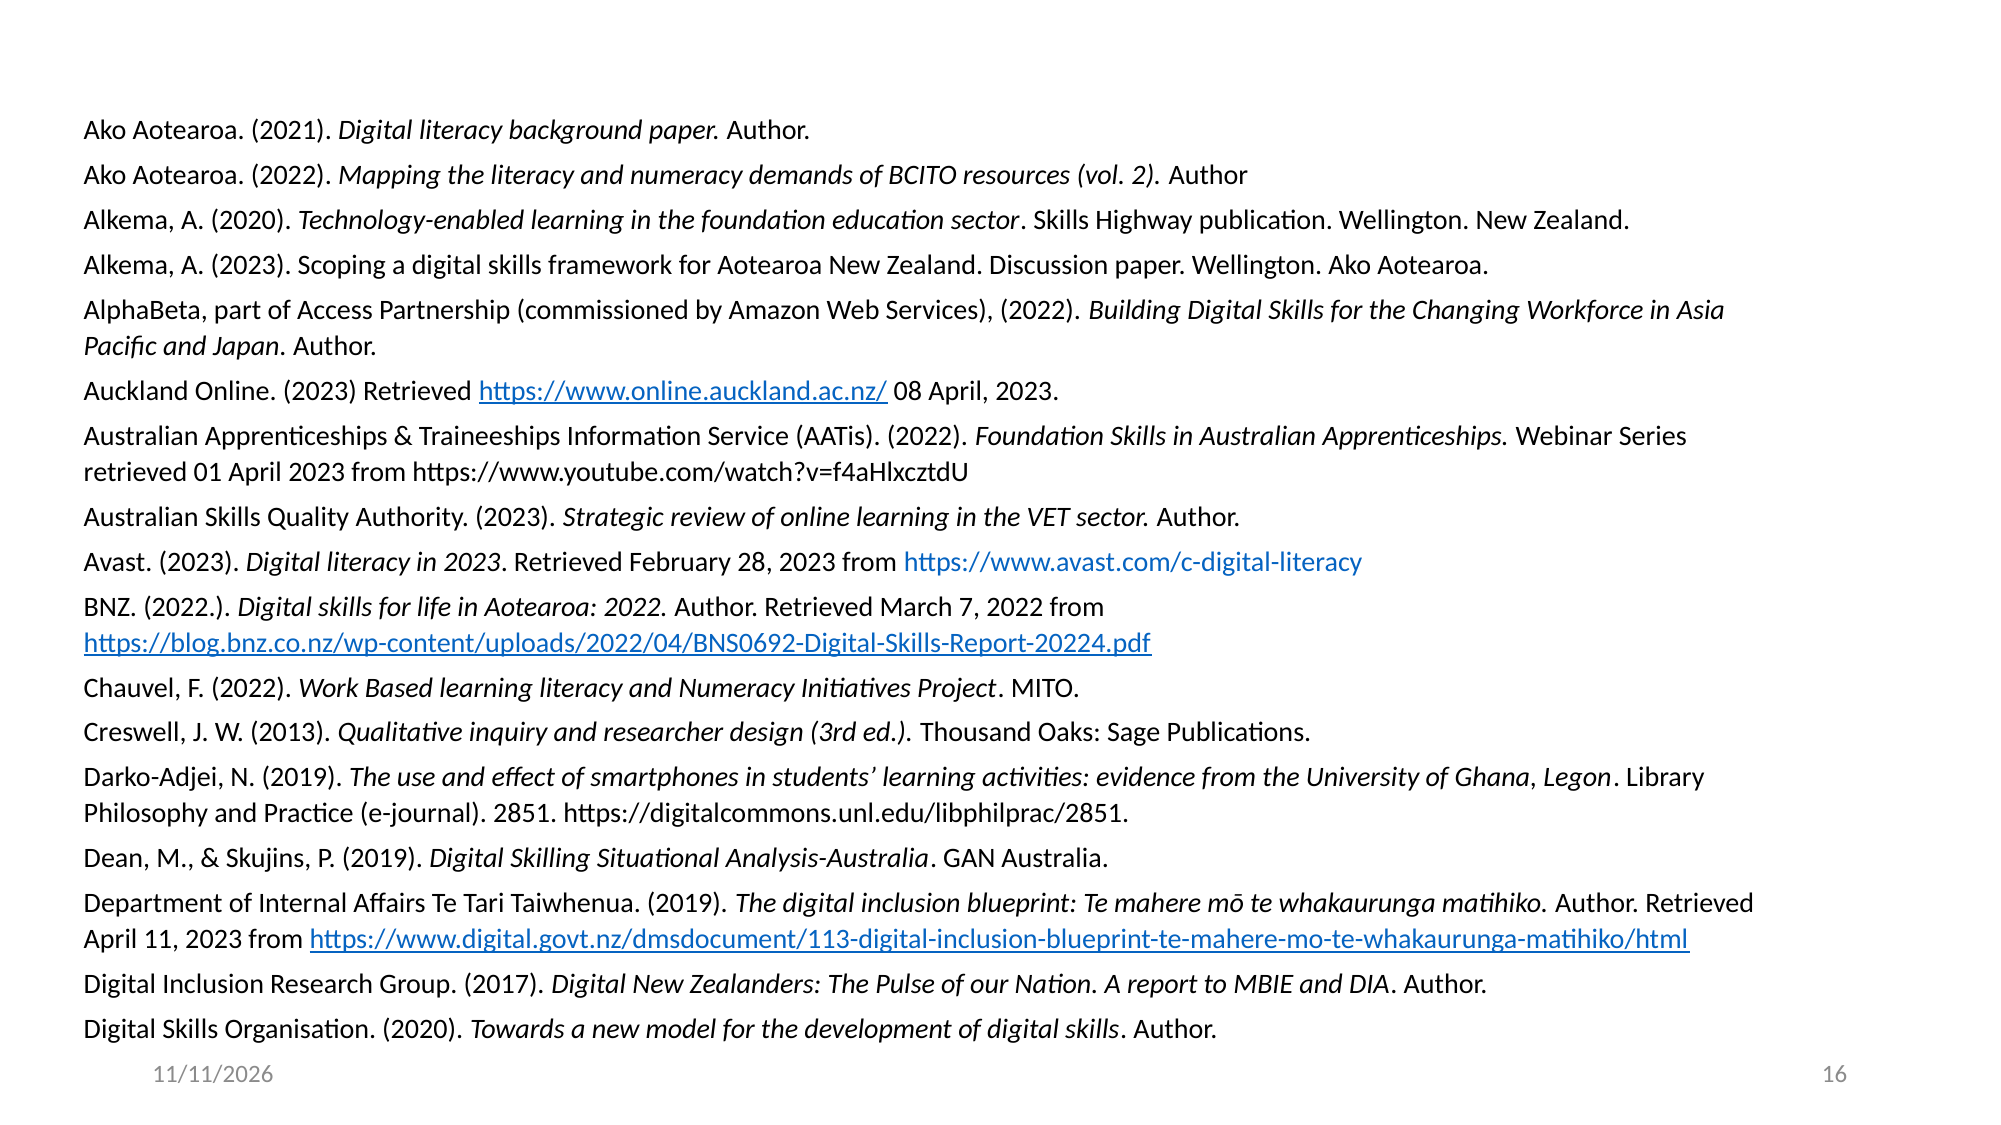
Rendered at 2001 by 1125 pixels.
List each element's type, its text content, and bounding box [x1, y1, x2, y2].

slide_number 16 [1412, 1042, 1863, 1103]
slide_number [137, 1042, 588, 1103]
list Ako Aotearoa. (2021). Digital literacy background paper. Author. Ako Aotearoa. (2022). Mapping the literacy and numeracy demands of BCITO resources (vol. 2). Author Alkema, A. (2020). Technology-enabled learning in the foundation education sector. Skills Highway publication. Wellington. New Zealand. Alkema, A. (2023). Scoping a digital skills framework for Aotearoa New Zealand. Discussion paper. Wellington. Ako Aotearoa. AlphaBeta, part of Access Partnership (commissioned by Amazon Web Services), (2022). Building Digital Skills for the Changing Workforce in Asia Pacific and Japan. Author. Auckland Online. (2023) Retrieved https://www.online.auckland.ac.nz/ 08 April, 2023. Australian Apprenticeships & Traineeships Information Service (AATis). (2022). Foundation Skills in Australian Apprenticeships. Webinar Series retrieved 01 April 2023 from https://www.youtube.com/watch?v=f4aHlxcztdU Australian Skills Quality Authority. (2023). Strategic review of online learning in the VET sector. Author. Avast. (2023). Digital literacy in 2023. Retrieved February 28, 2023 from https://www.avast.com/c-digital-literacy BNZ. (2022.). Digital skills for life in Aotearoa: 2022. Author. Retrieved March 7, 2022 from https://blog.bnz.co.nz/wp-content/uploads/2022/04/BNS0692-Digital-Skills-Report-20224.pdf Chauvel, F. (2022). Work Based learning literacy and Numeracy Initiatives Project. MITO. Creswell, J. W. (2013). Qualitative inquiry and researcher design (3rd ed.). Thousand Oaks: Sage Publications. Darko-Adjei, N. (2019). The use and effect of smartphones in students’ learning activities: evidence from the University of Ghana, Legon. Library Philosophy and Practice (e-journal). 2851. https://digitalcommons.unl.edu/libphilprac/2851. Dean, M., & Skujins, P. (2019). Digital Skilling Situational Analysis-Australia. GAN Australia. Department of Internal Affairs Te Tari Taiwhenua. (2019). The digital inclusion blueprint: Te mahere mō te whakaurunga matihiko. Author. Retrieved April 11, 2023 from https://www.digital.govt.nz/dmsdocument/113-digital-inclusion-blueprint-te-mahere-mo-te-whakaurunga-matihiko/html Digital Inclusion Research Group. (2017). Digital New Zealanders: The Pulse of our Nation. A report to MBIE and DIA. Author. Digital Skills Organisation. (2020). Towards a new model for the development of digital skills. Author. [68, 62, 1794, 1053]
